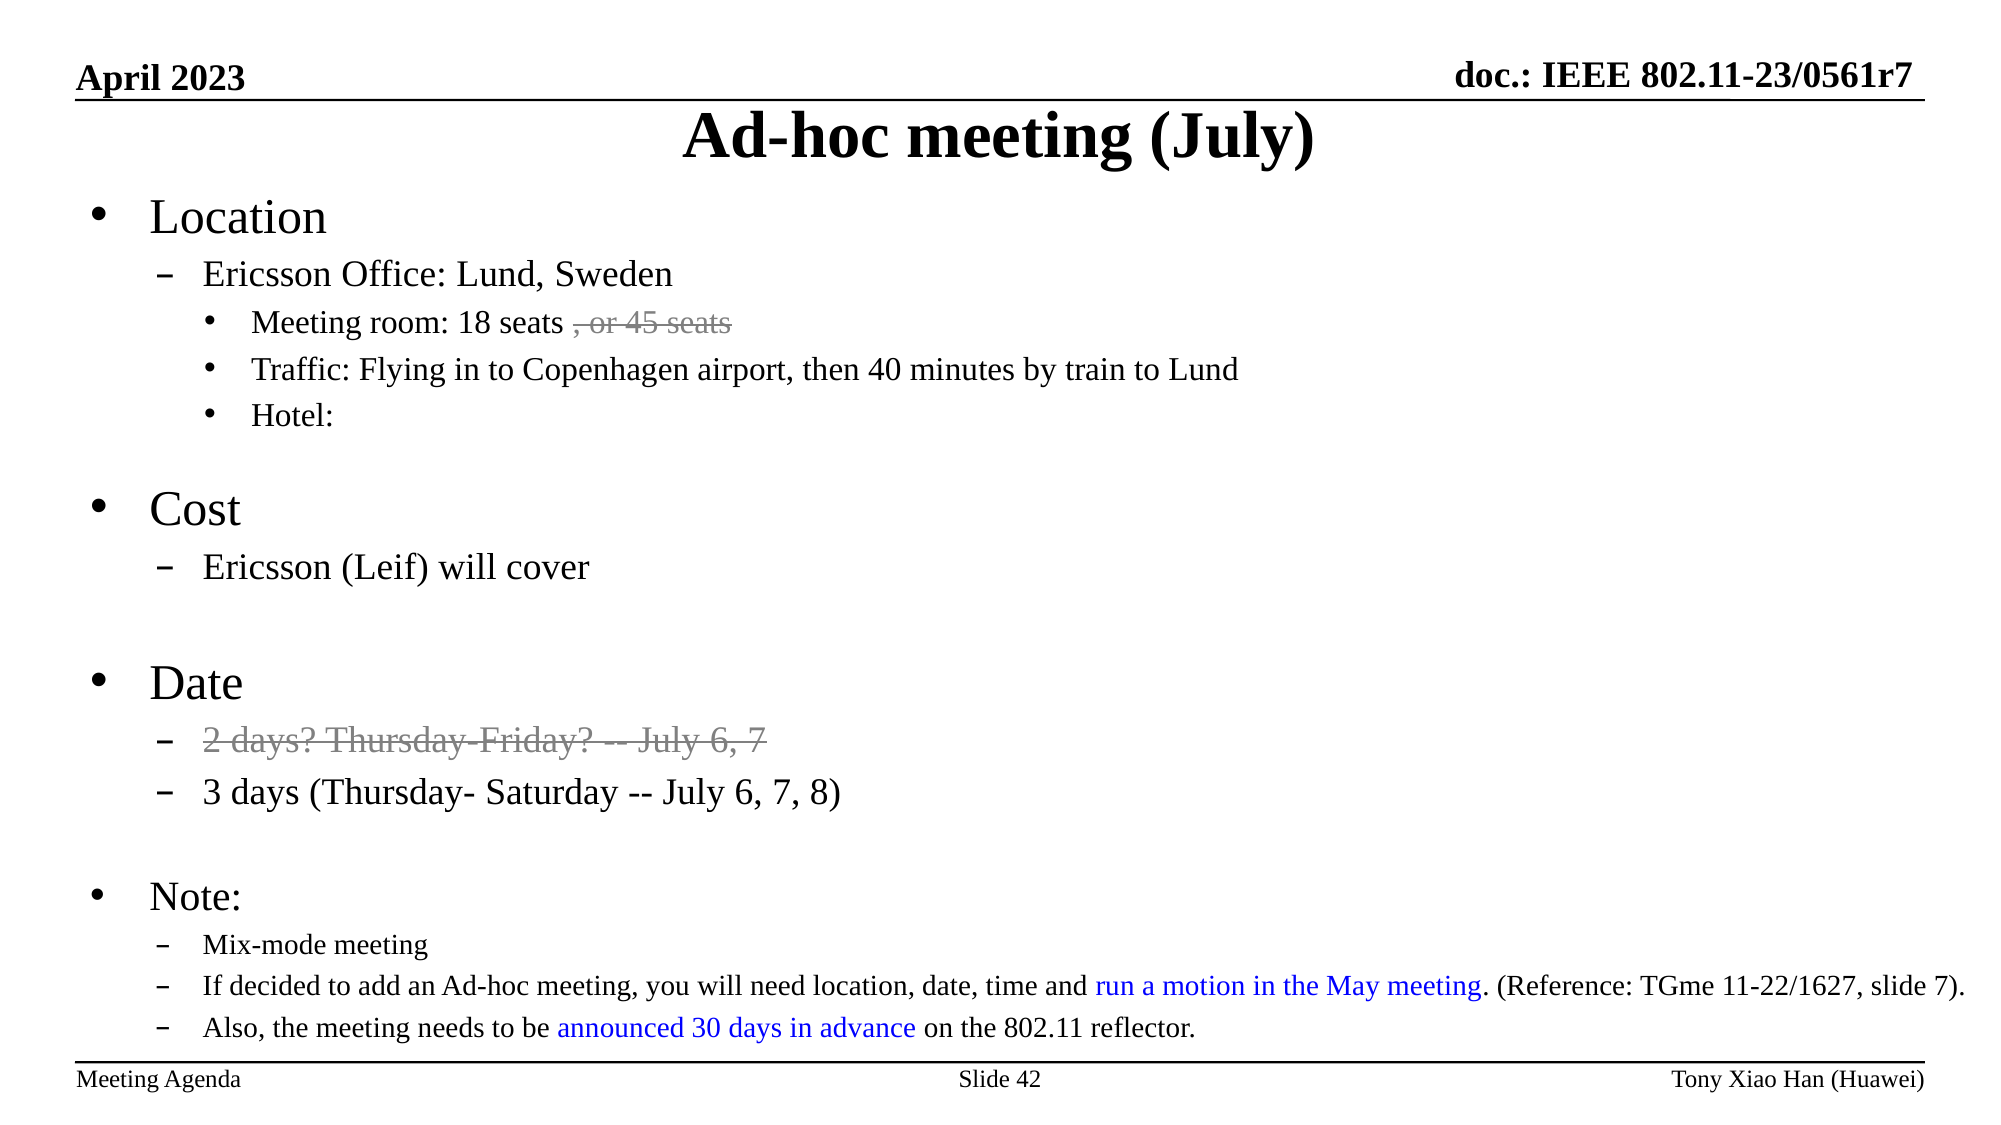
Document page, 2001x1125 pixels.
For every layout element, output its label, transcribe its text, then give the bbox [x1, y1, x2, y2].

text_box Location Ericsson Office: Lund, Sweden Meeting room: 18 seats , or 45 seats Traffic: Flying in to Copenhagen airport, then 40 minutes by train to Lund Hotel: Cost Ericsson (Leif) will cover Date 2 days? Thursday-Friday? -- July 6, 7 3 days (Thursday- Saturday -- July 6, 7, 8) Note: Mix-mode meeting If decided to add an Ad-hoc meeting, you will need location, date, time and run a motion in the May meeting. (Reference: TGme 11-22/1627, slide 7). Also, the meeting needs to be announced 30 days in advance on the 802.11 reflector. [75, 175, 1988, 1038]
text_box Ad-hoc meeting (July) [362, 87, 1638, 175]
